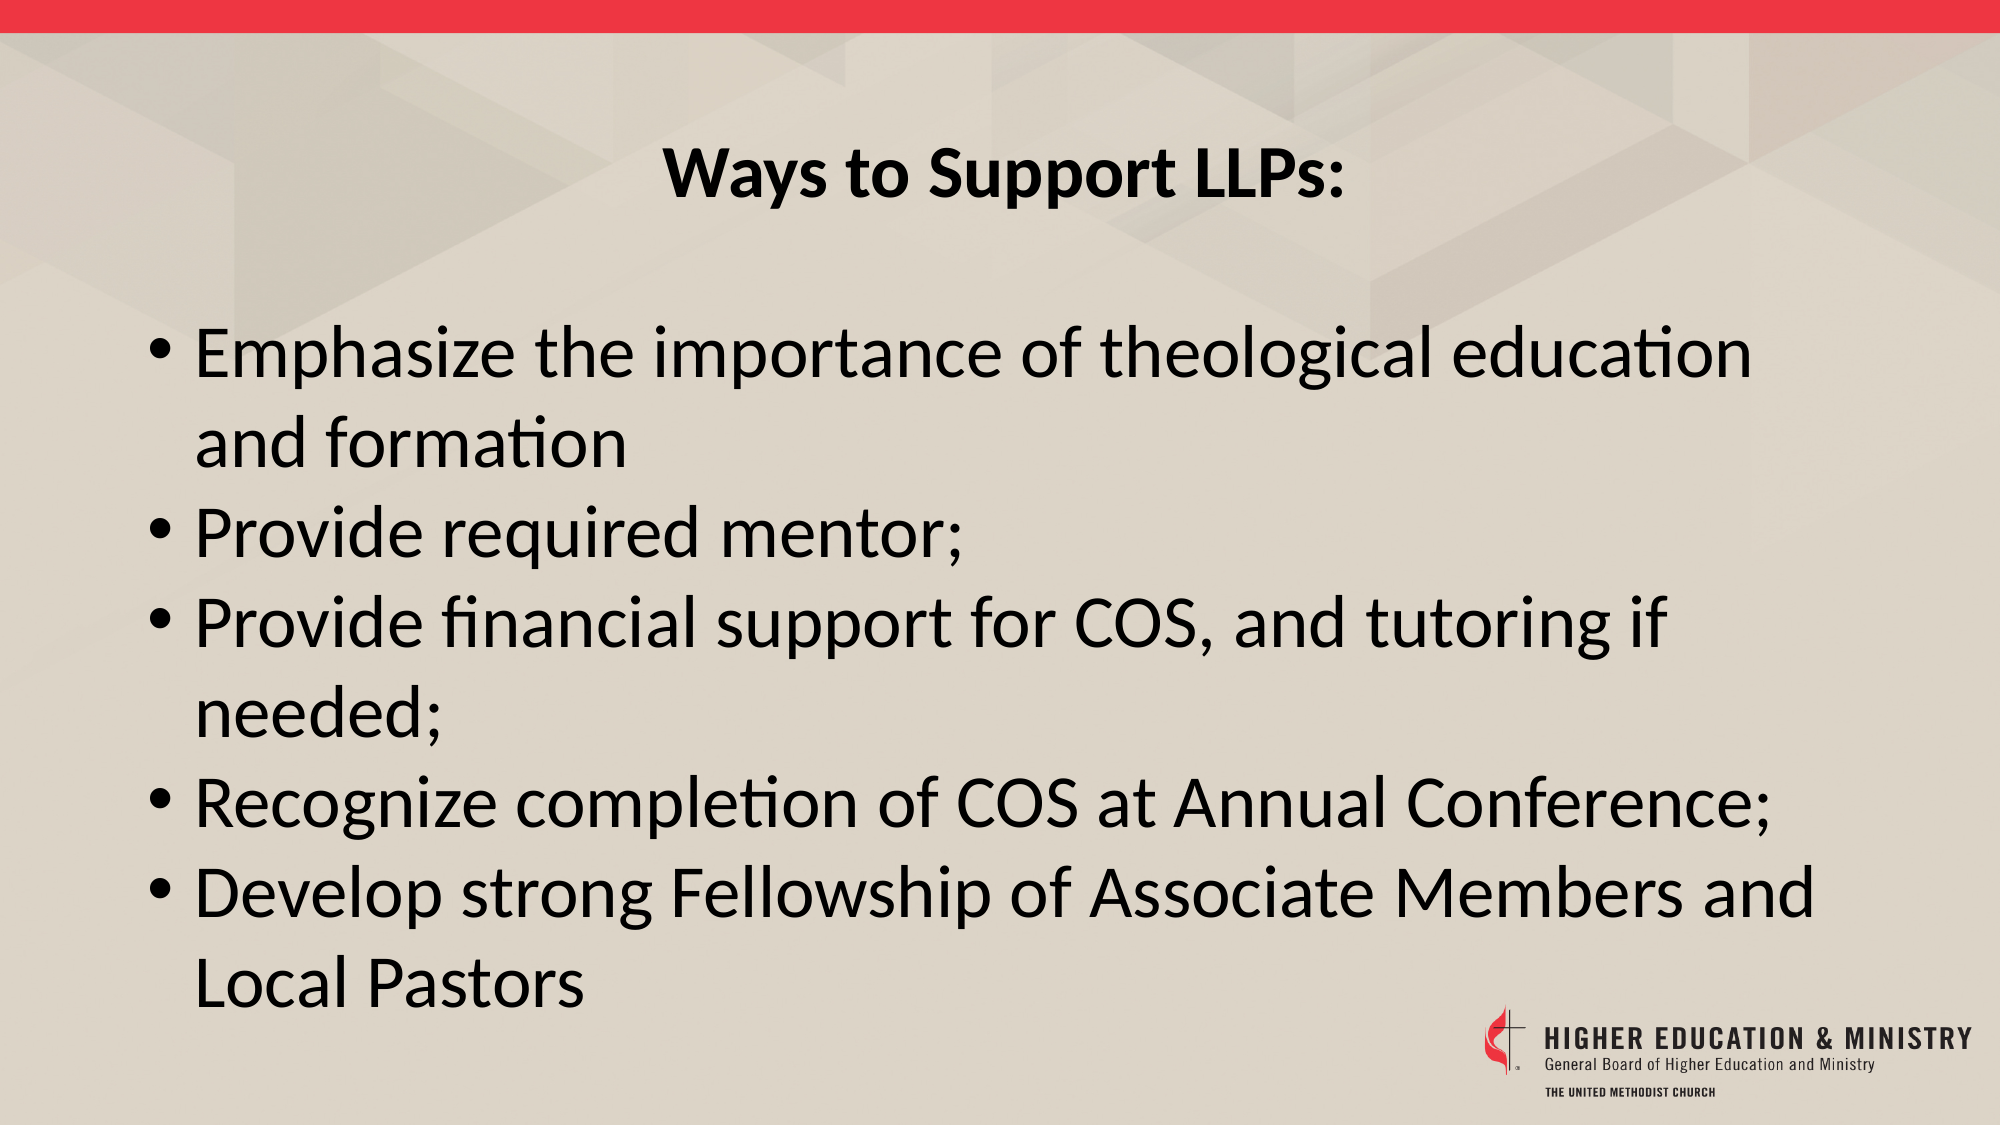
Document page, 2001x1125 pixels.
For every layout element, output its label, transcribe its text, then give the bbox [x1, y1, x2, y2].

text_box Ways to Support LLPs: Emphasize the importance of theological education and formation Provide required mentor; Provide financial support for COS, and tutoring if needed; Recognize completion of COS at Annual Conference; Develop strong Fellowship of Associate Members and Local Pastors [132, 115, 1879, 1030]
picture [0, 0, 2000, 1125]
